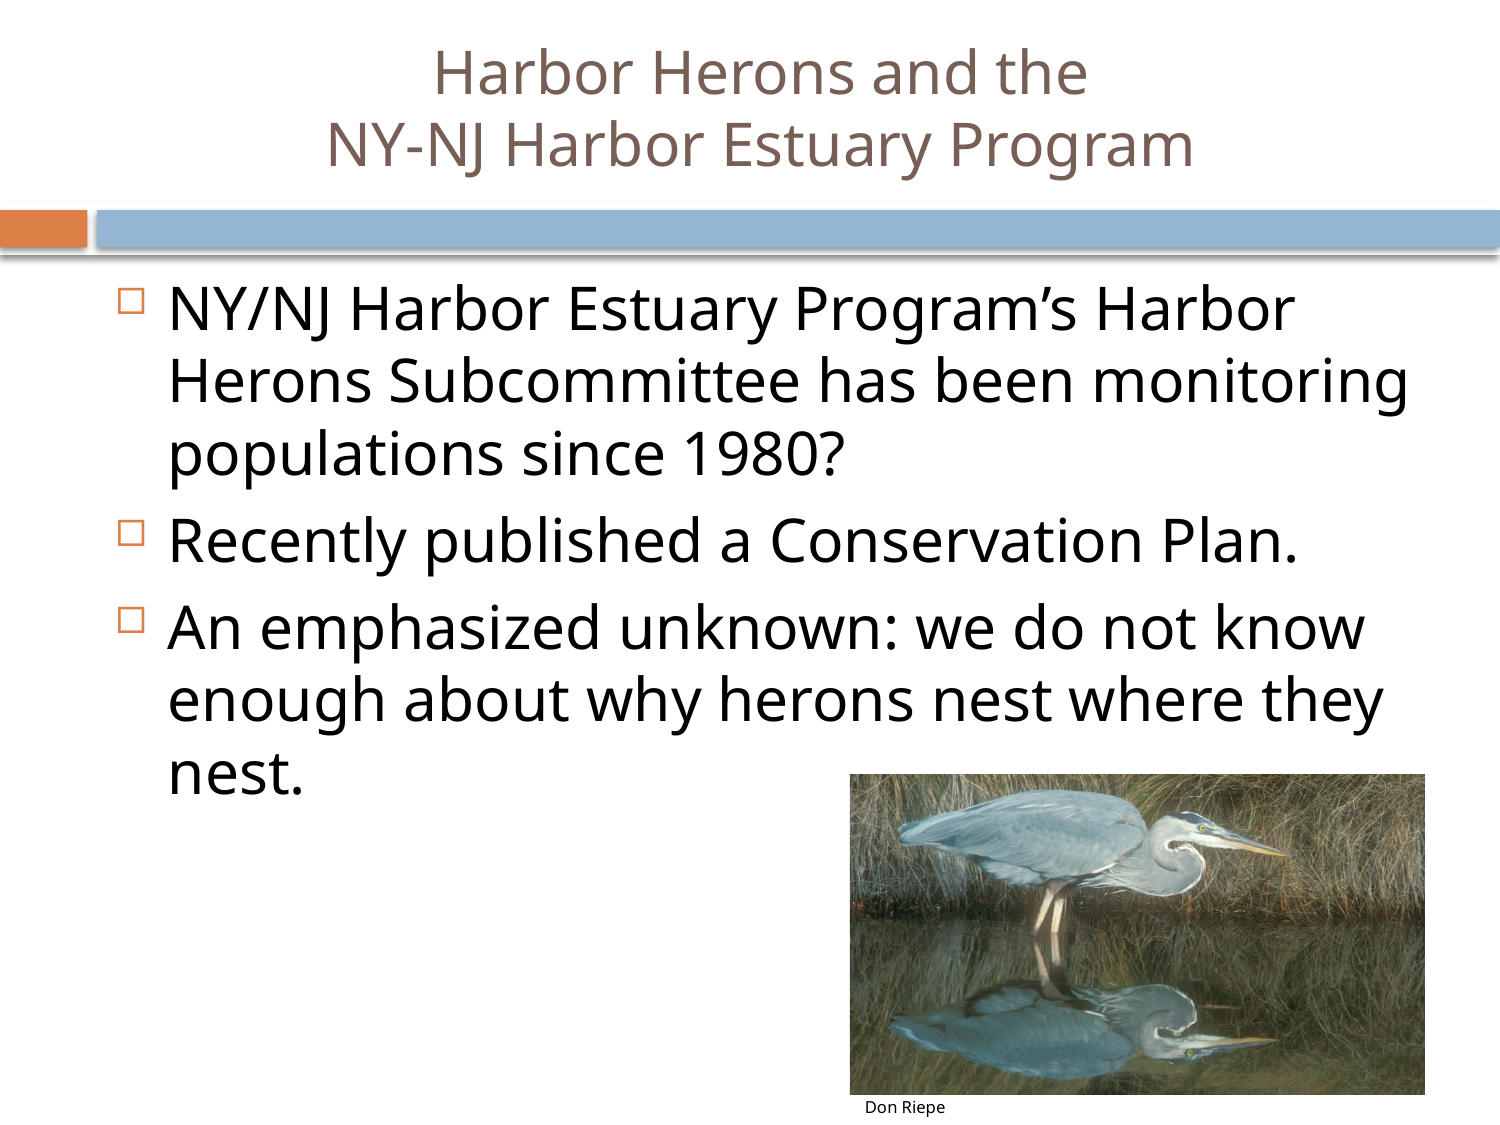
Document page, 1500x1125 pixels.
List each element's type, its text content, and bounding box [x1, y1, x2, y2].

title Harbor Herons and the NY-NJ Harbor Estuary Program [100, 24, 1438, 188]
text_box Don Riepe [849, 1105, 1100, 1125]
picture [849, 774, 1426, 1095]
list NY/NJ Harbor Estuary Program’s Harbor Herons Subcommittee has been monitoring populations since 1980? Recently published a Conservation Plan. An emphasized unknown: we do not know enough about why herons nest where they nest. [100, 262, 1438, 1000]
